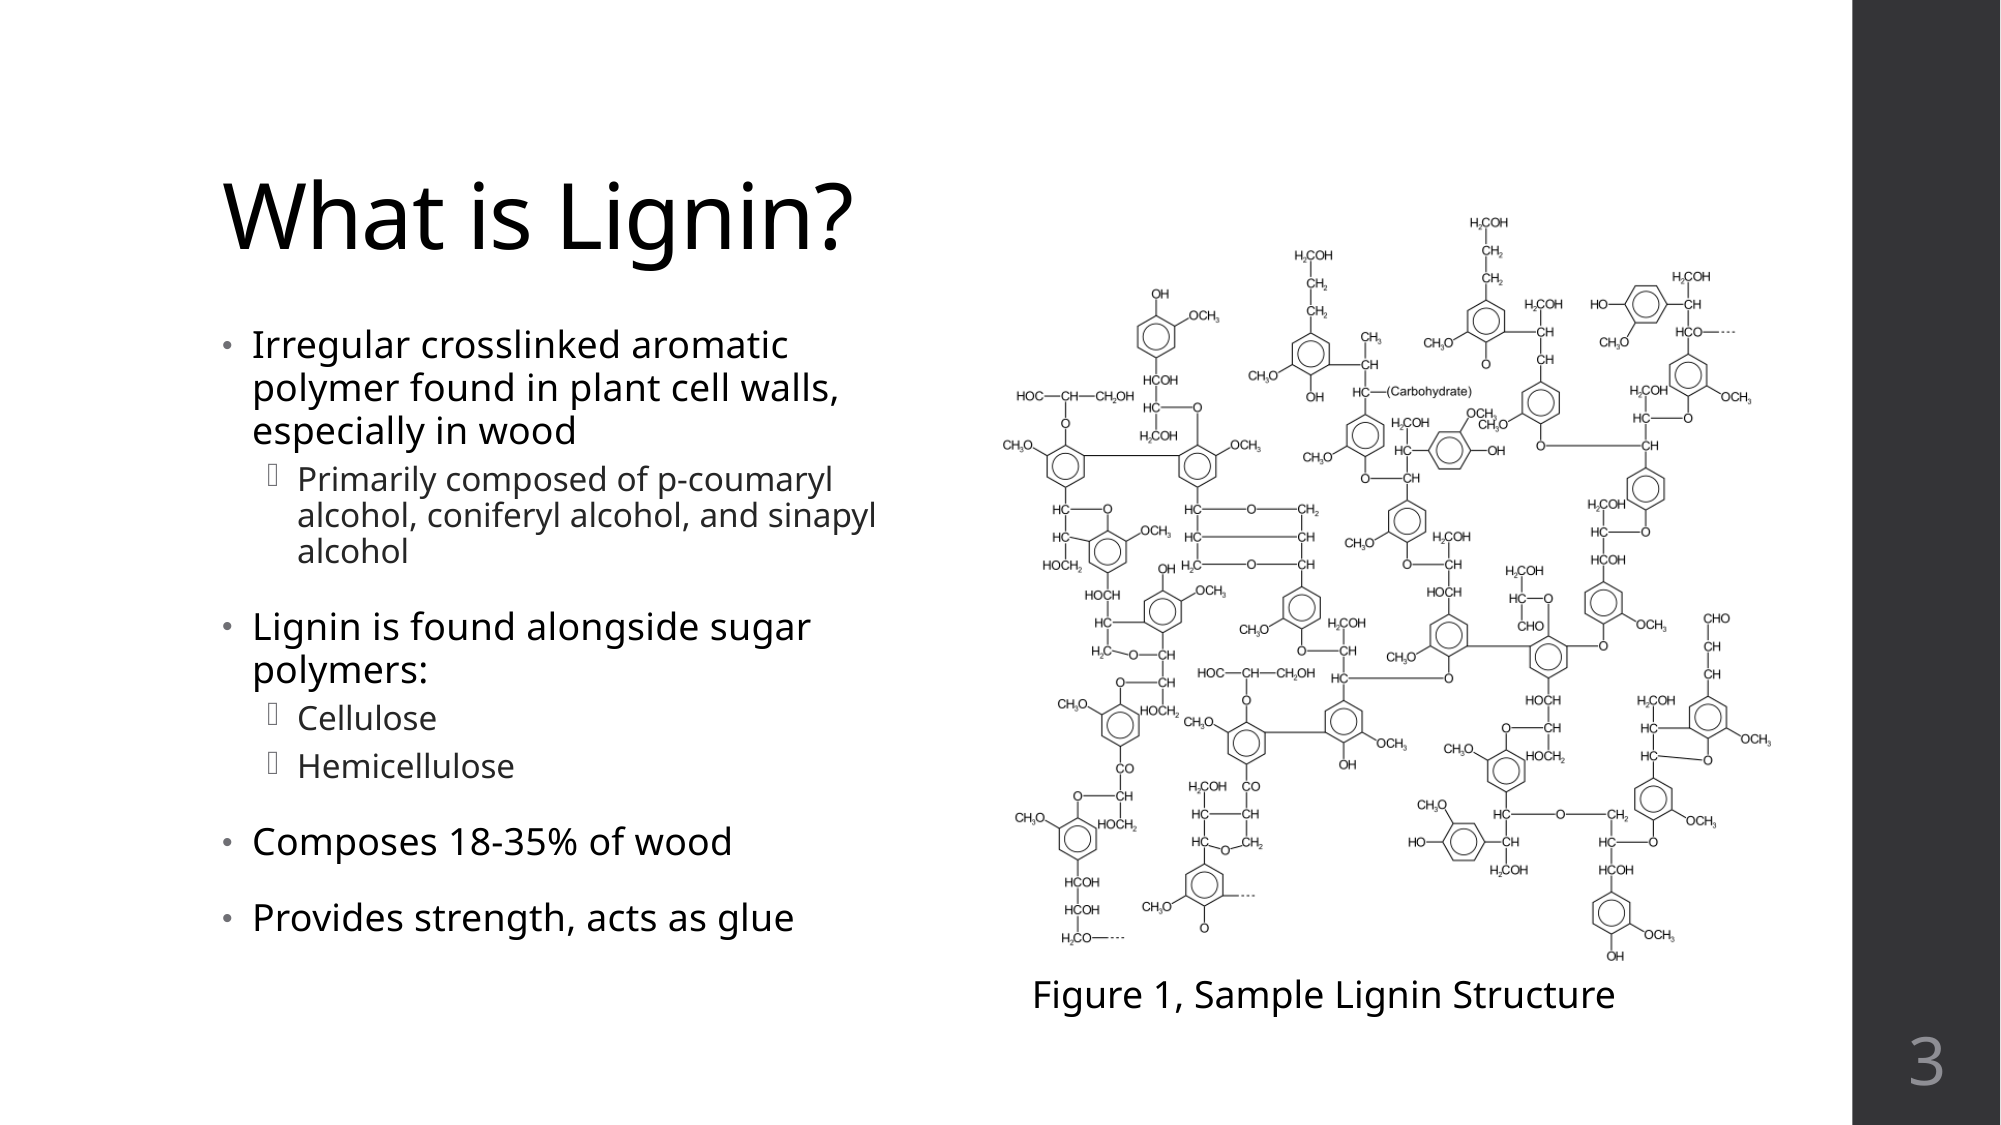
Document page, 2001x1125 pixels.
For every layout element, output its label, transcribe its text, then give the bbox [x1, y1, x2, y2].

picture [999, 214, 1775, 964]
text_box Figure 1, Sample Lignin Structure [1017, 972, 1775, 1024]
slide_number 3 [1852, 1012, 2000, 1110]
list Irregular crosslinked aromatic polymer found in plant cell walls, especially in wood Primarily composed of p-coumaryl alcohol, coniferyl alcohol, and sinapyl alcohol Lignin is found alongside sugar polymers: Cellulose Hemicellulose Composes 18-35% of wood Provides strength, acts as glue [206, 317, 929, 1014]
title What is Lignin? [206, 60, 1797, 278]
